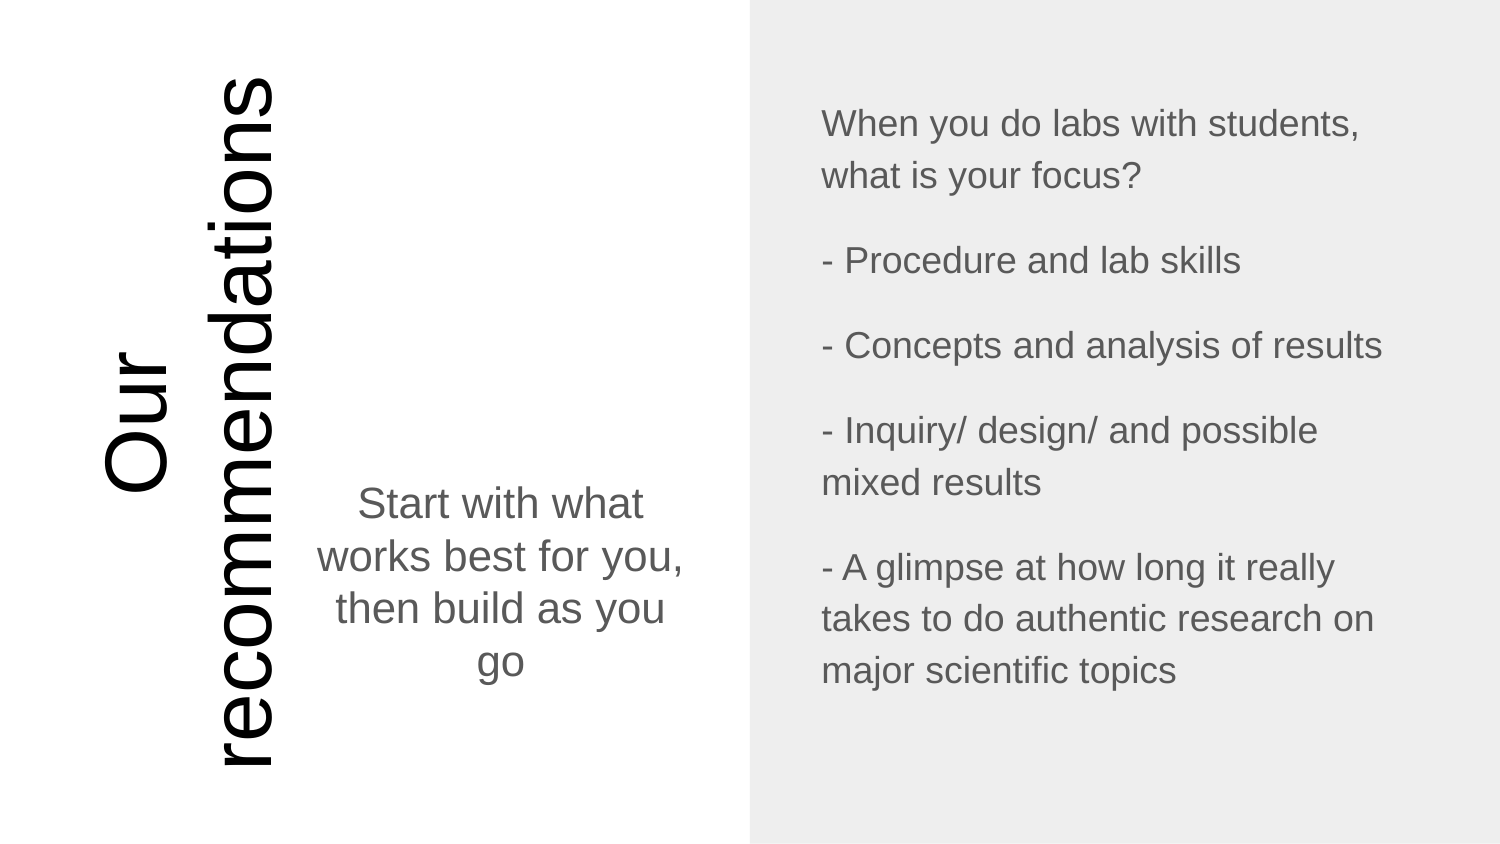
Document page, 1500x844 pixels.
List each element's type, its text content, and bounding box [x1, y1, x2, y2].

title Our recommendations [53, 55, 305, 792]
subtitle Start with what works best for you, then build as you go [294, 459, 708, 691]
list When you do labs with students, what is your focus? - Procedure and lab skills - Concepts and analysis of results - Inquiry/ design/ and possible mixed results - A glimpse at how long it really takes to do authentic research on major scientific topics [806, 95, 1436, 773]
